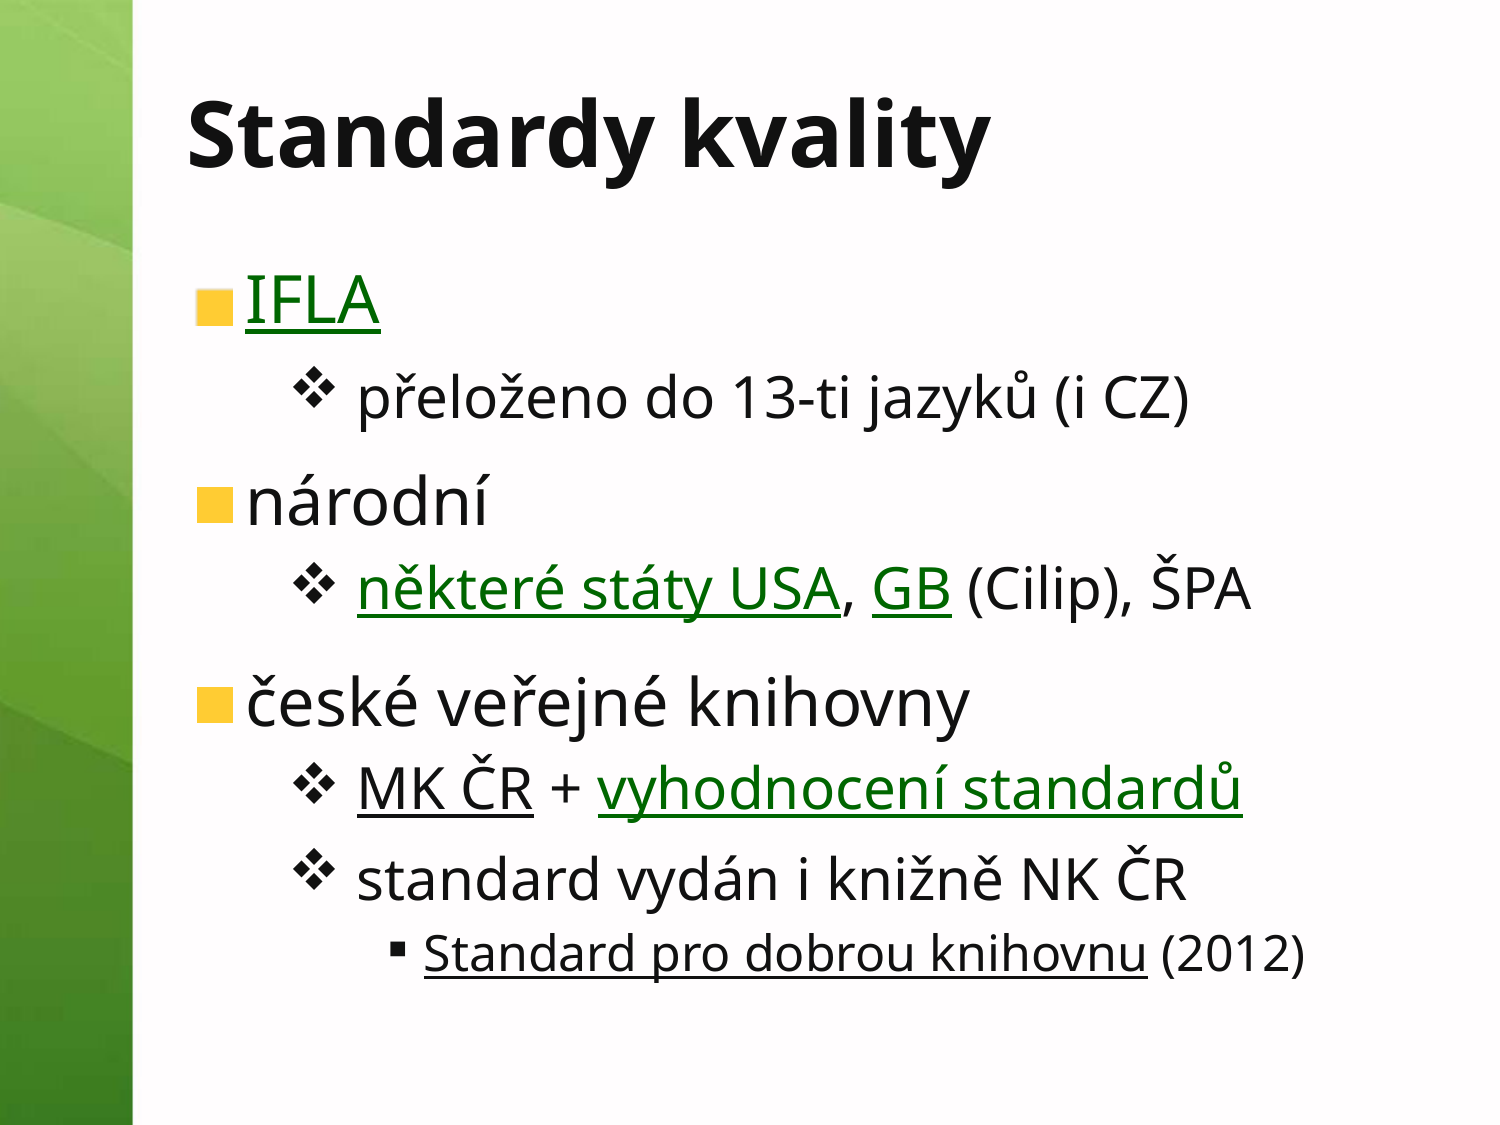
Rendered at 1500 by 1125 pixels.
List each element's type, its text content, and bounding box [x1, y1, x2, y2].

title Standardy kvality [171, 89, 1447, 173]
list IFLA přeloženo do 13-ti jazyků (i CZ) národní některé státy USA, GB (Cilip), ŠPA české veřejné knihovny MK ČR + vyhodnocení standardů standard vydán i knižně NK ČR Standard pro dobrou knihovnu (2012) [171, 231, 1447, 1094]
picture [0, 0, 1500, 1125]
